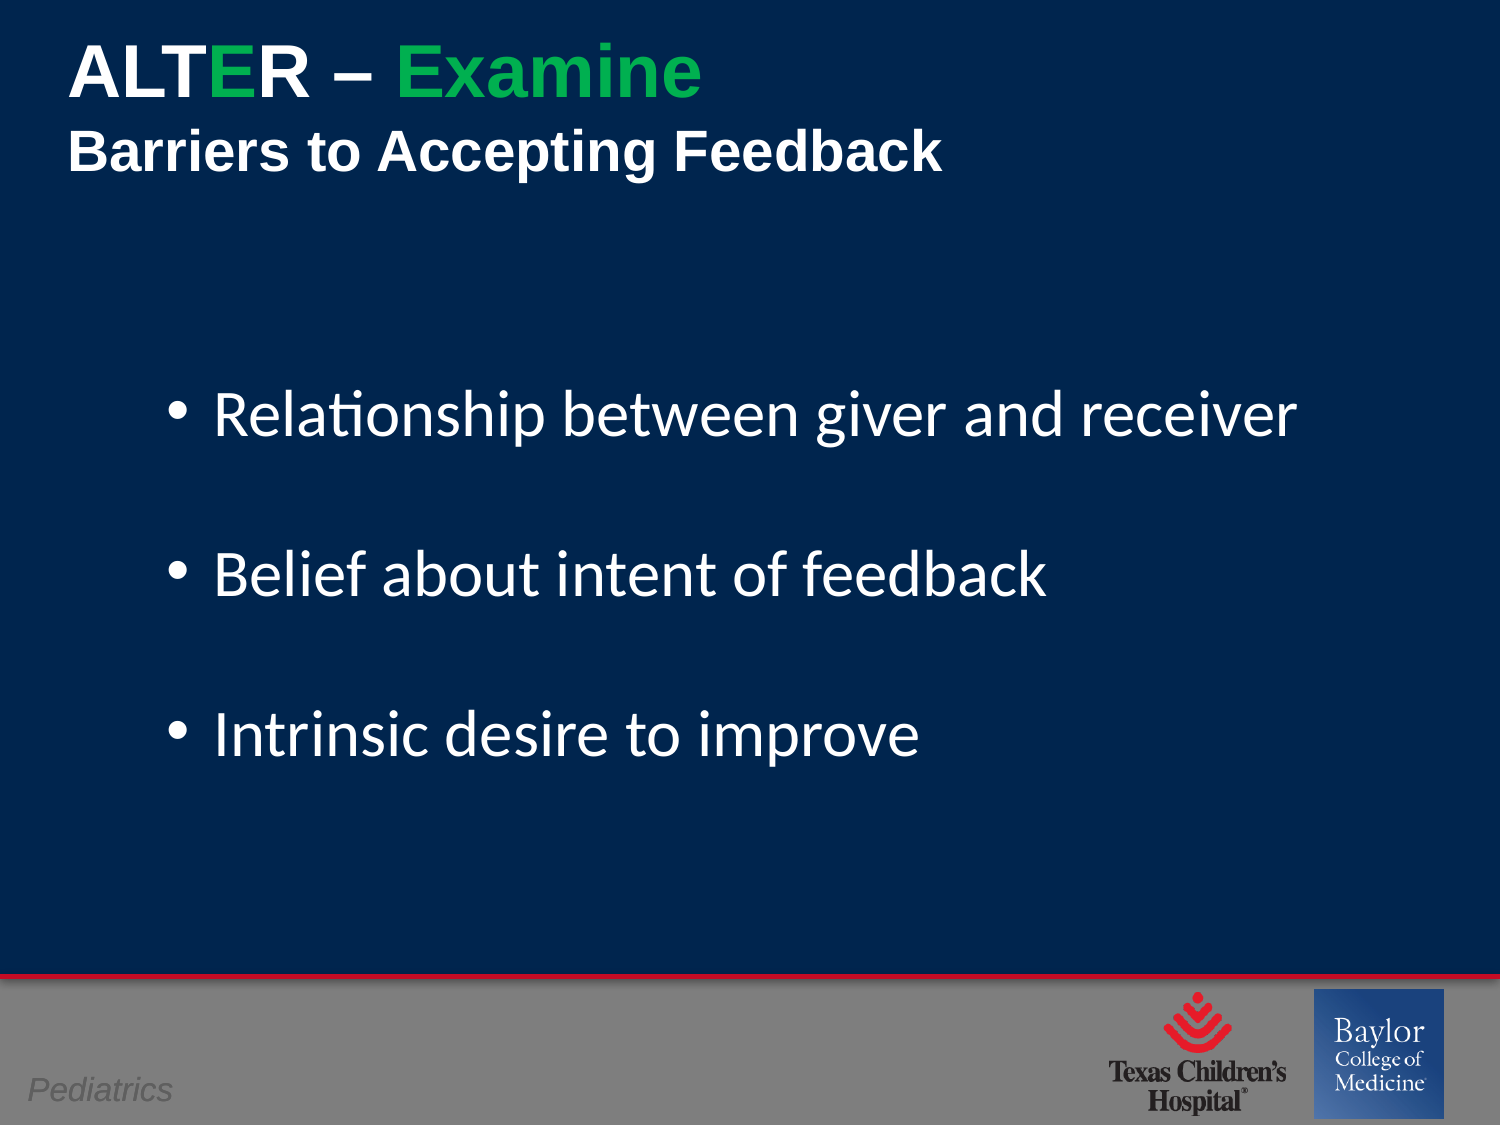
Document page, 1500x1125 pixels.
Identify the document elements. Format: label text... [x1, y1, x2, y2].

title ALTER – Examine Barriers to Accepting Feedback [52, 19, 1427, 187]
text_box Relationship between giver and receiver Belief about intent of feedback Intrinsic desire to improve [151, 362, 1327, 777]
picture [1314, 989, 1444, 1119]
picture [1109, 992, 1286, 1116]
